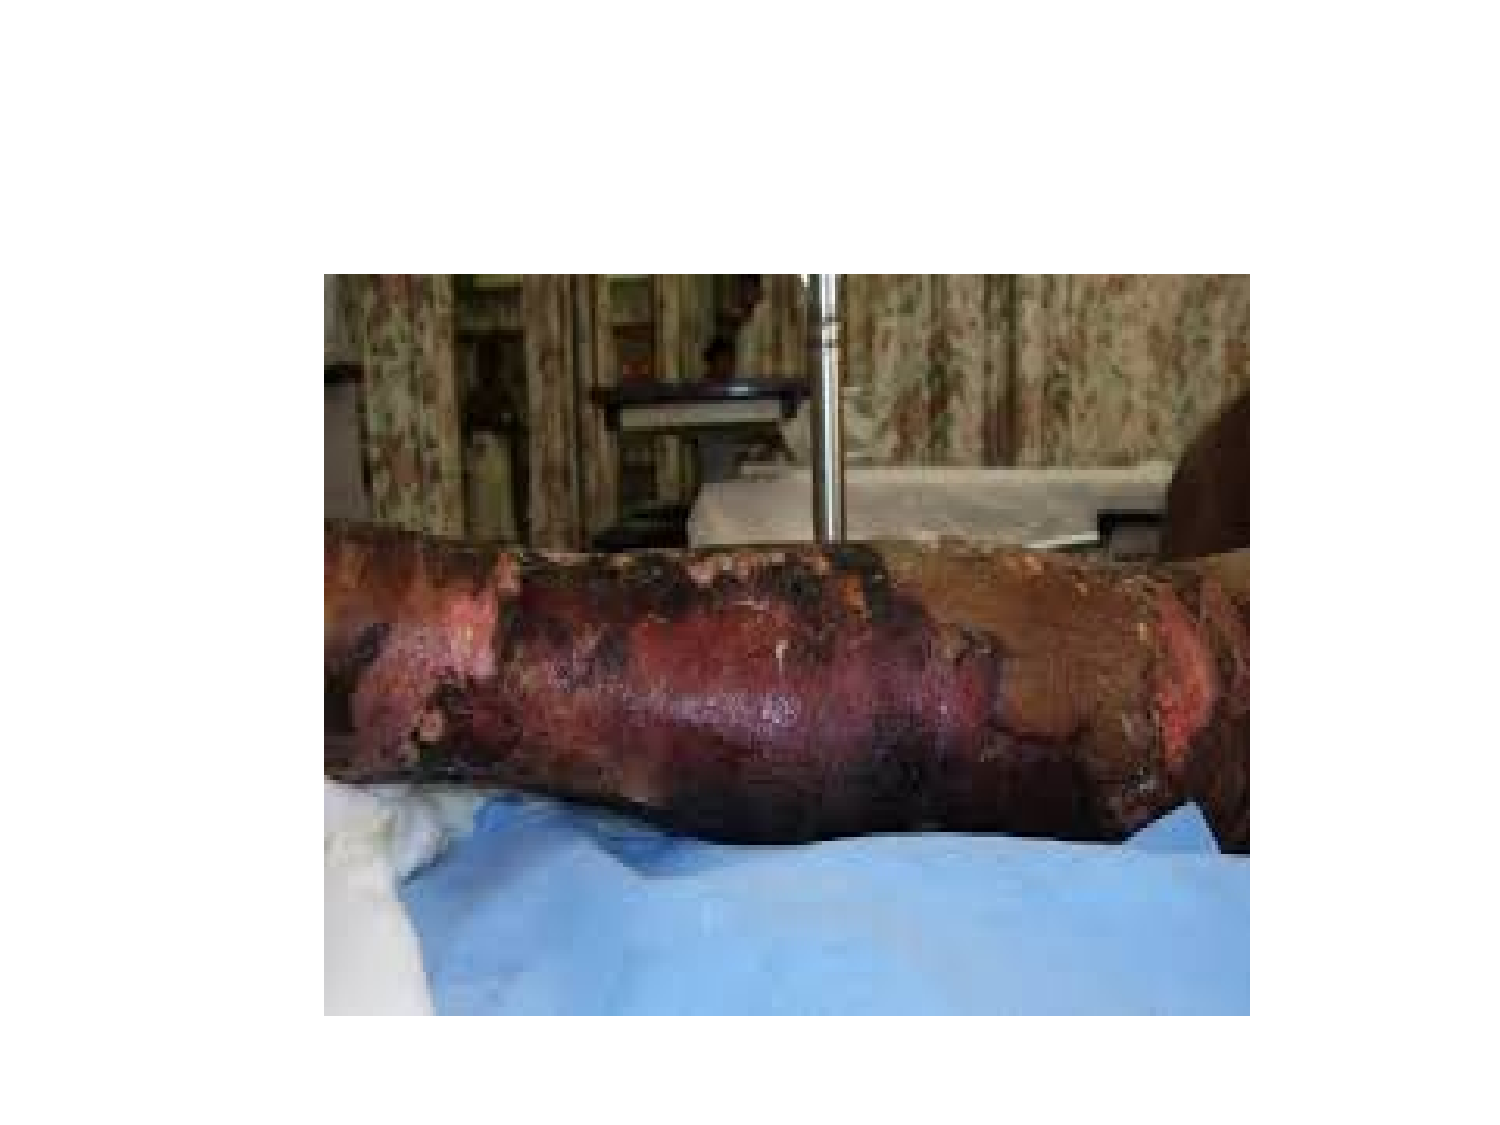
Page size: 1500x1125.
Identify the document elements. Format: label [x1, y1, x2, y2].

picture [324, 274, 1251, 1016]
